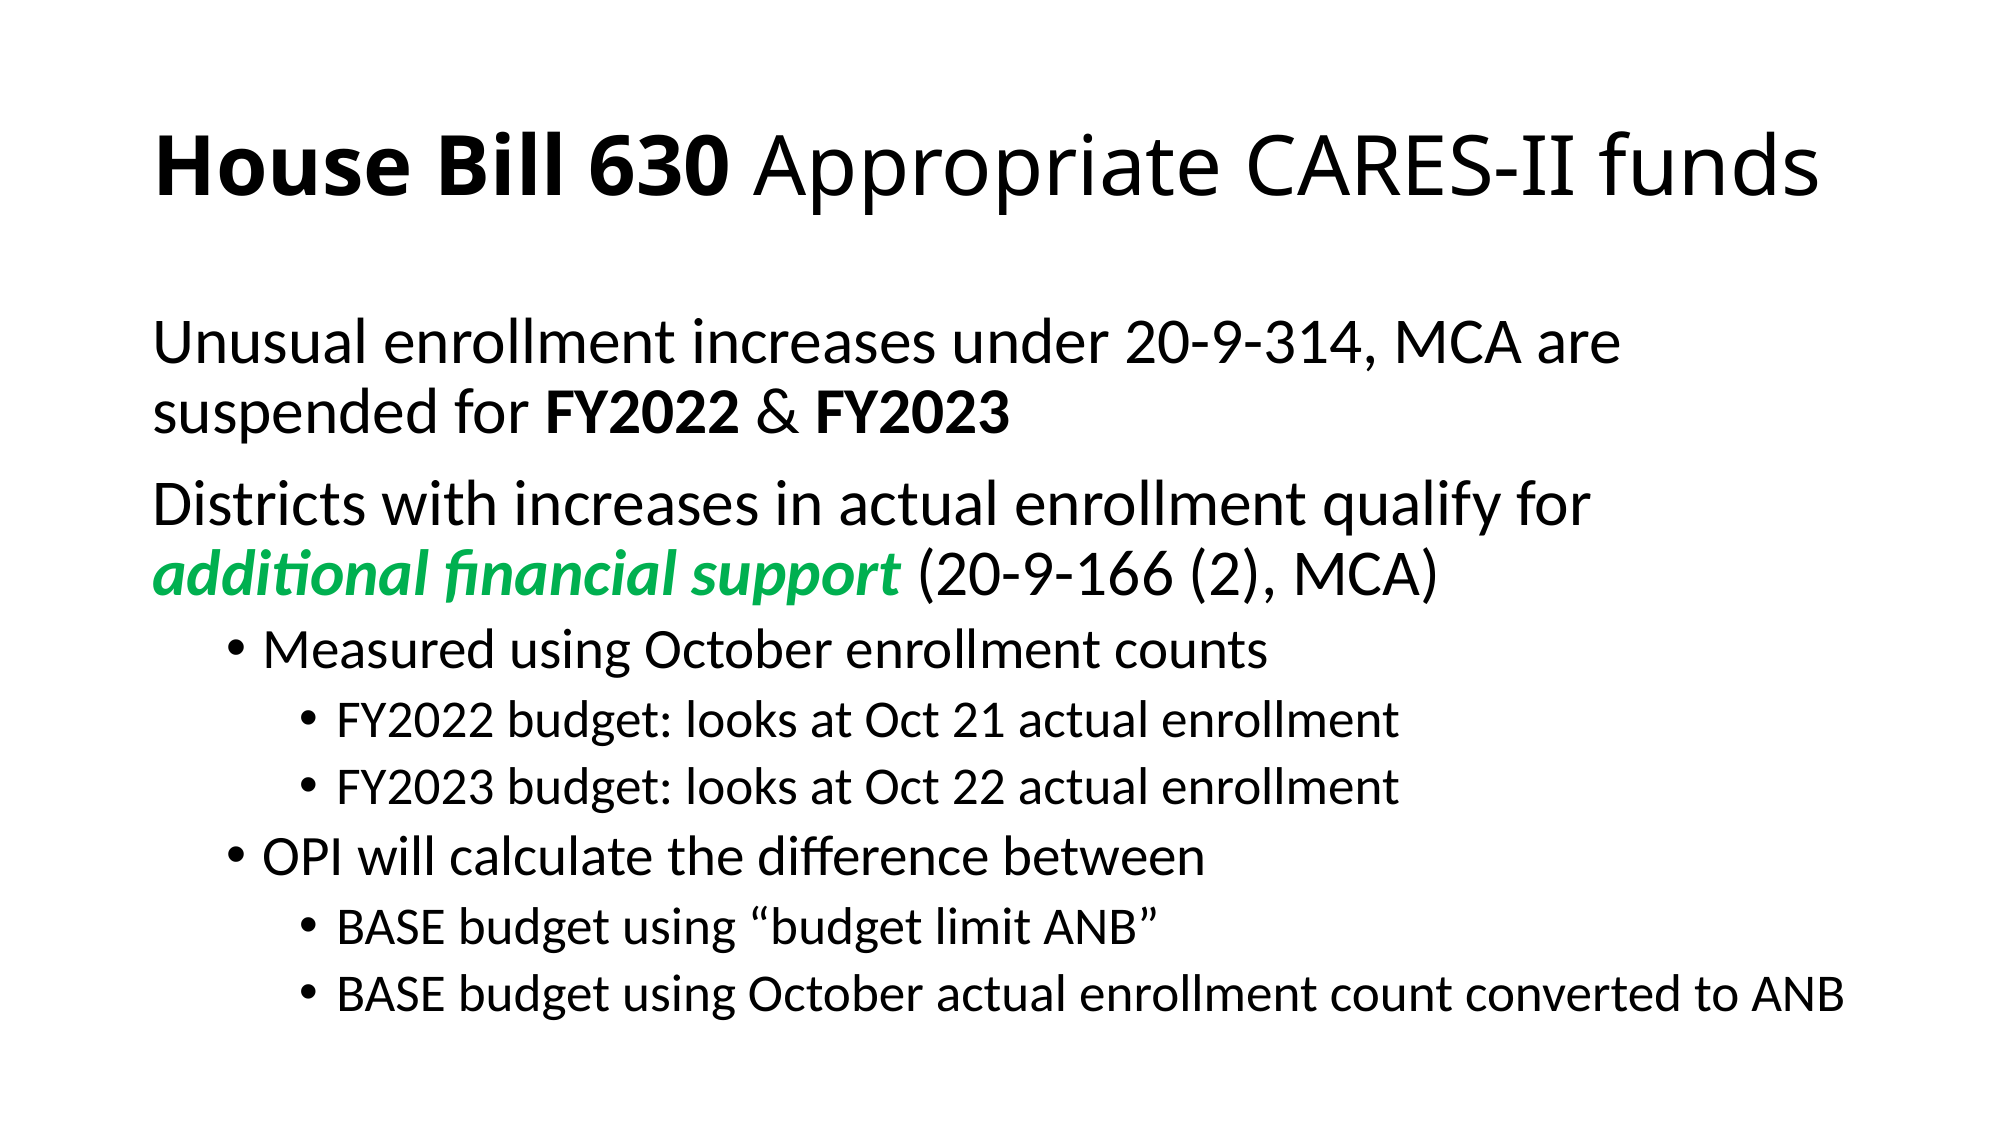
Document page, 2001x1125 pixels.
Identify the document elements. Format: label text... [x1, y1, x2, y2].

title House Bill 630 Appropriate CARES-II funds [137, 59, 1863, 278]
list Unusual enrollment increases under 20-9-314, MCA are suspended for FY2022 & FY2023 Districts with increases in actual enrollment qualify for additional financial support (20-9-166 (2), MCA) Measured using October enrollment counts FY2022 budget: looks at Oct 21 actual enrollment FY2023 budget: looks at Oct 22 actual enrollment OPI will calculate the difference between BASE budget using “budget limit ANB” BASE budget using October actual enrollment count converted to ANB [137, 299, 1863, 1092]
